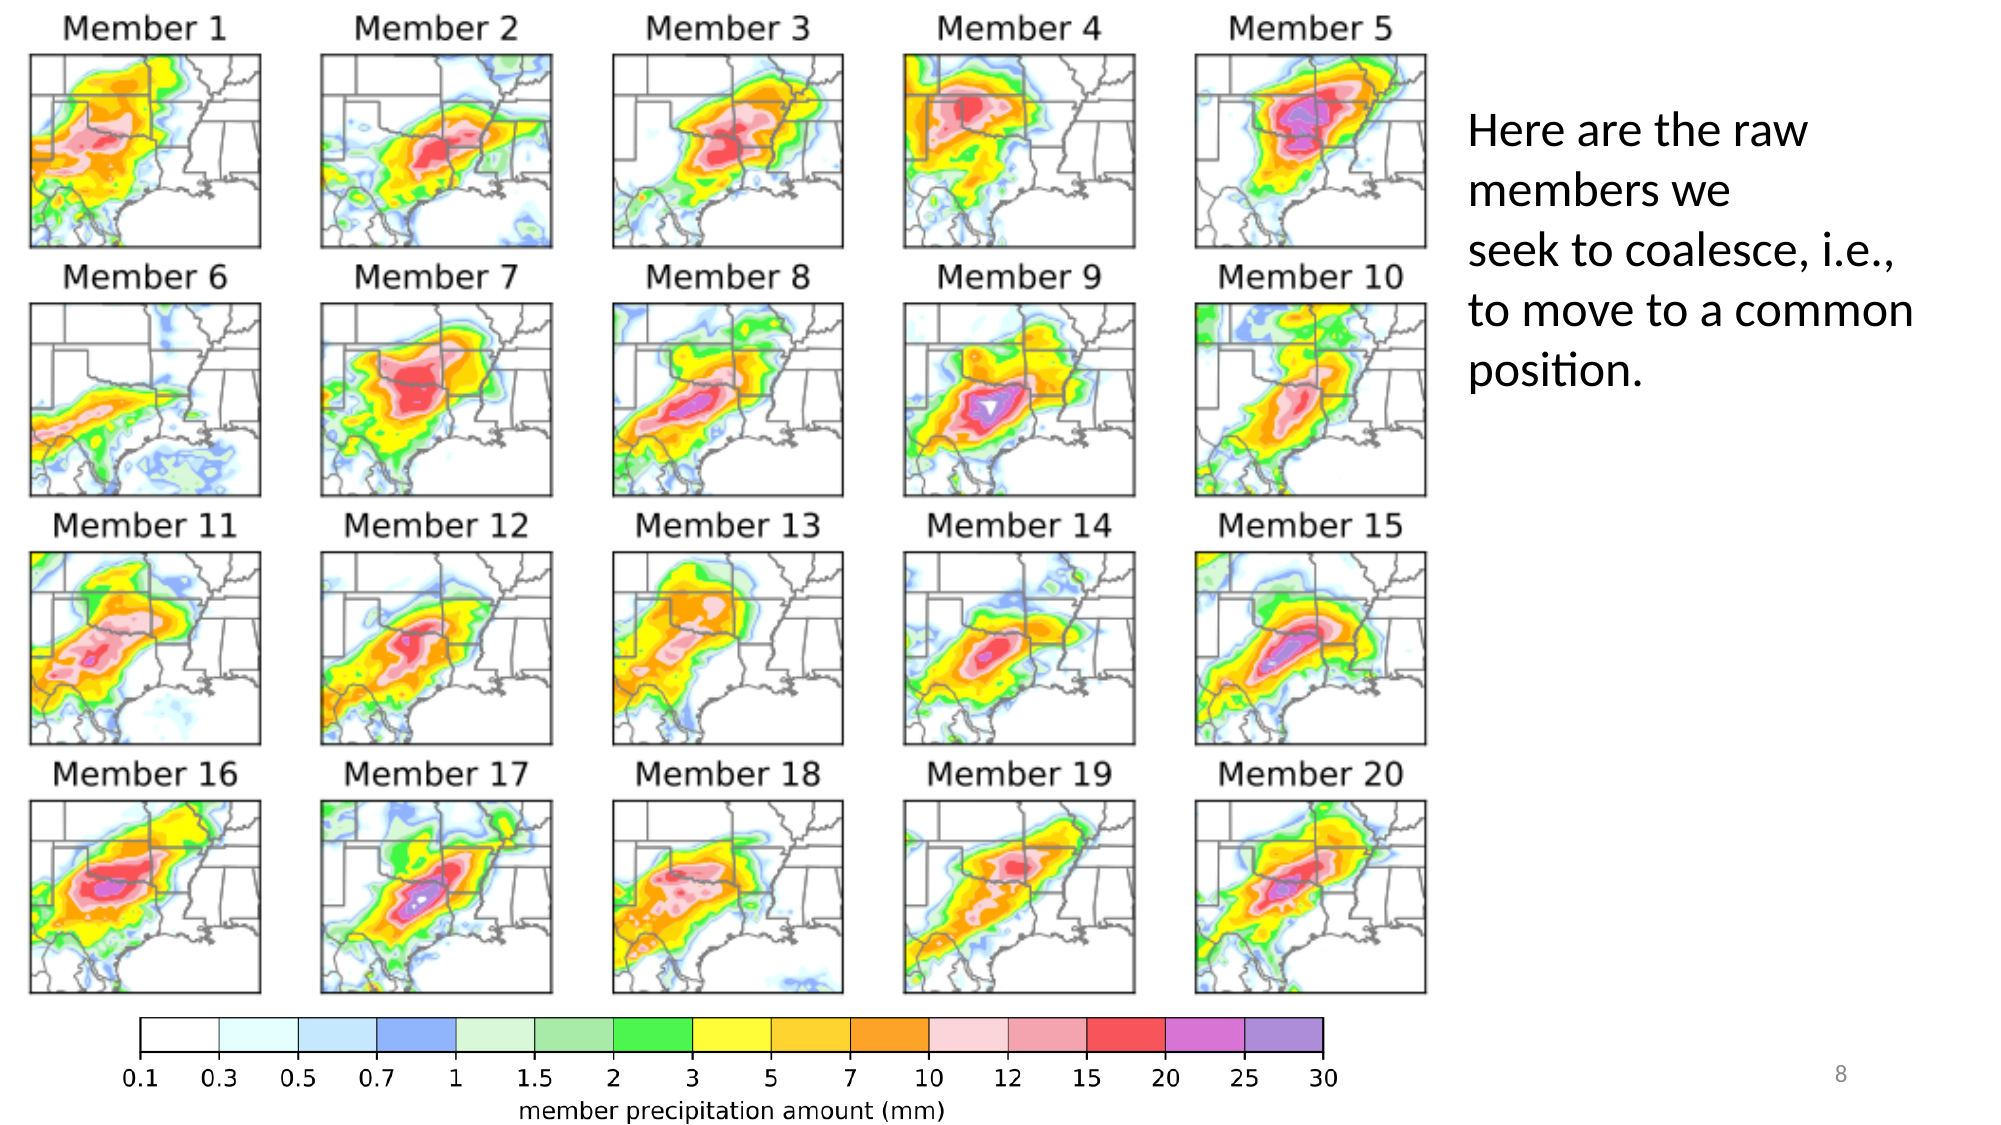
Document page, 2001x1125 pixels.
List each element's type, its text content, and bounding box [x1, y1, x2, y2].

text_box Here are the raw members we seek to coalesce, i.e., to move to a common position. [1453, 89, 1939, 404]
slide_number 8 [1453, 1042, 1863, 1103]
picture [0, 0, 1453, 1125]
